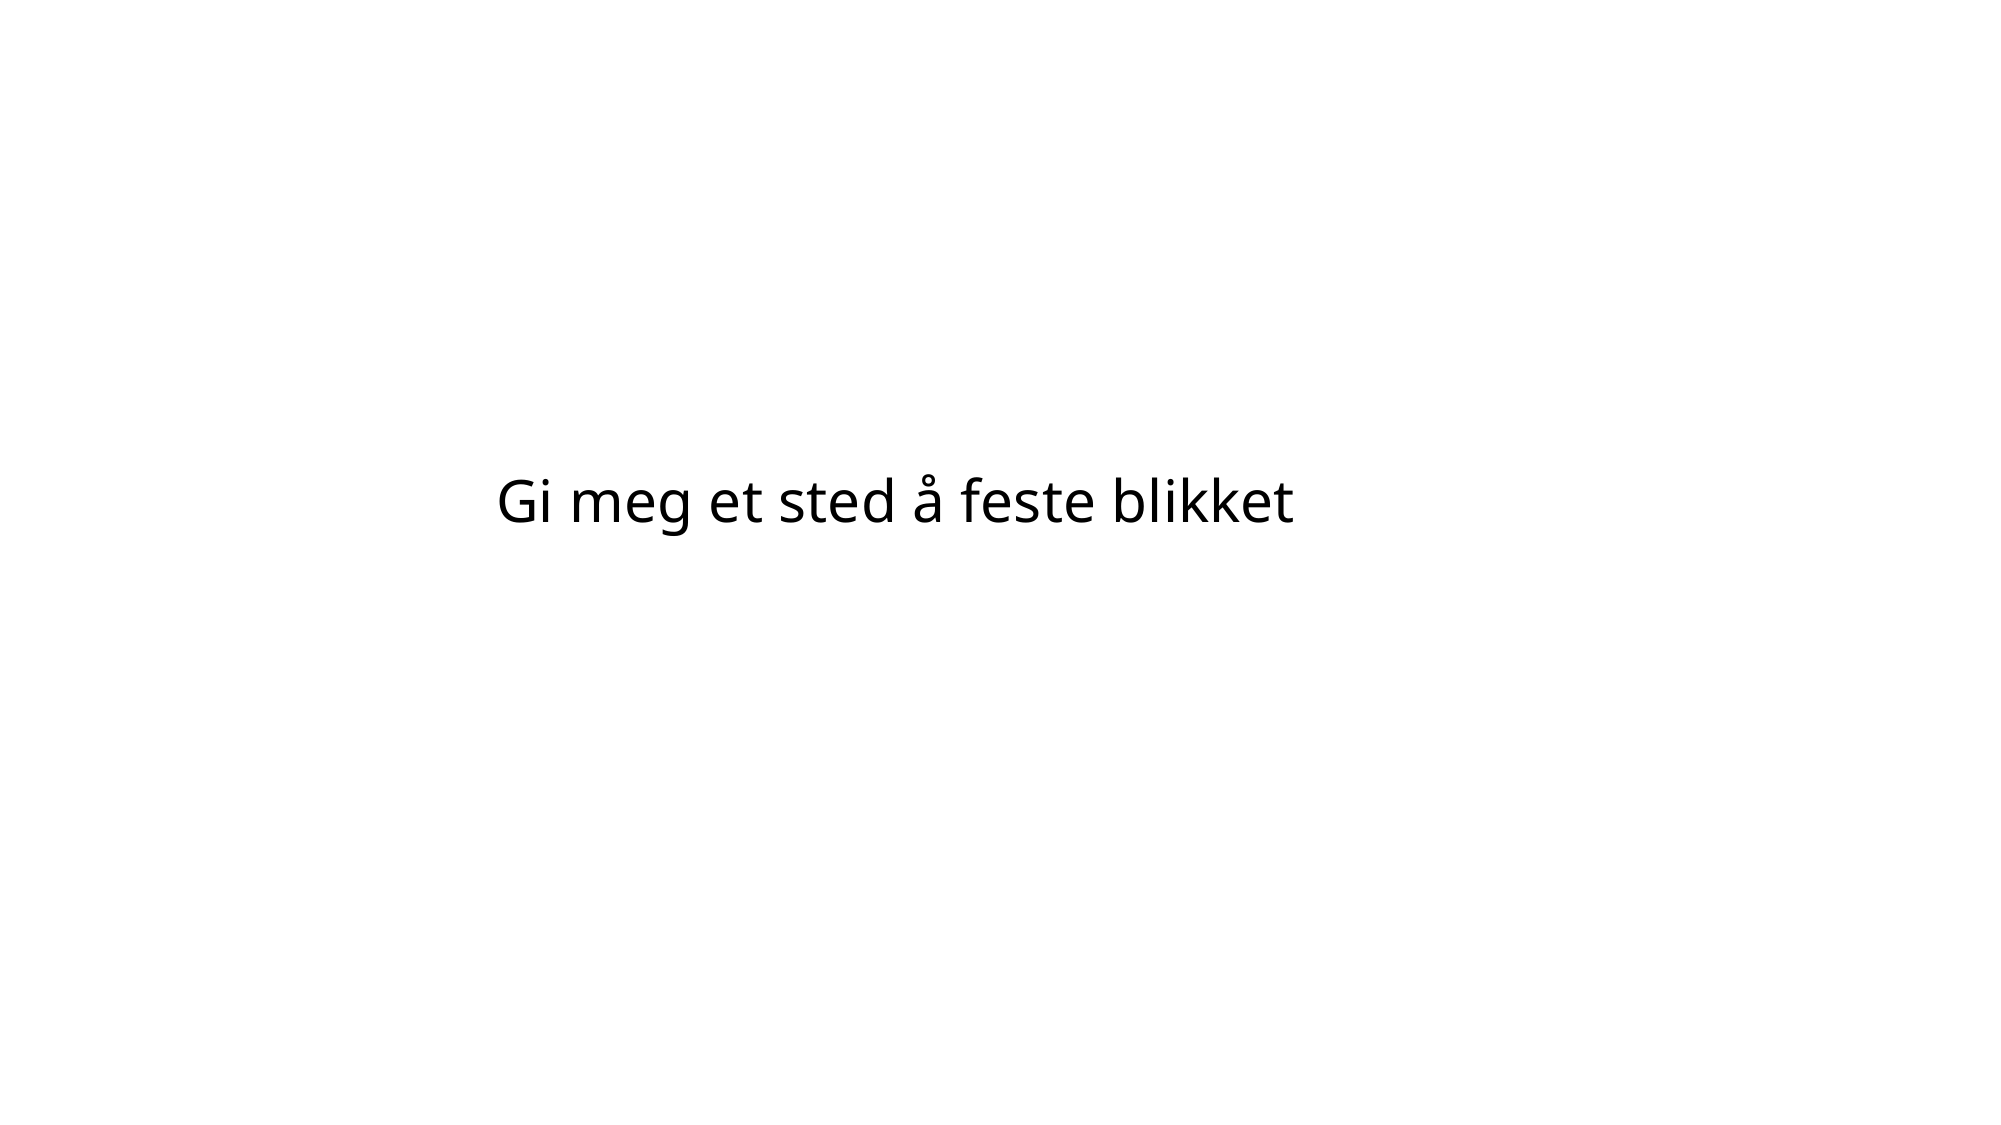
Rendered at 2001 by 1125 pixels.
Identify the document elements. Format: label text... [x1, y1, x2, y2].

text_box Gi meg et sted å feste blikket [481, 456, 1593, 603]
